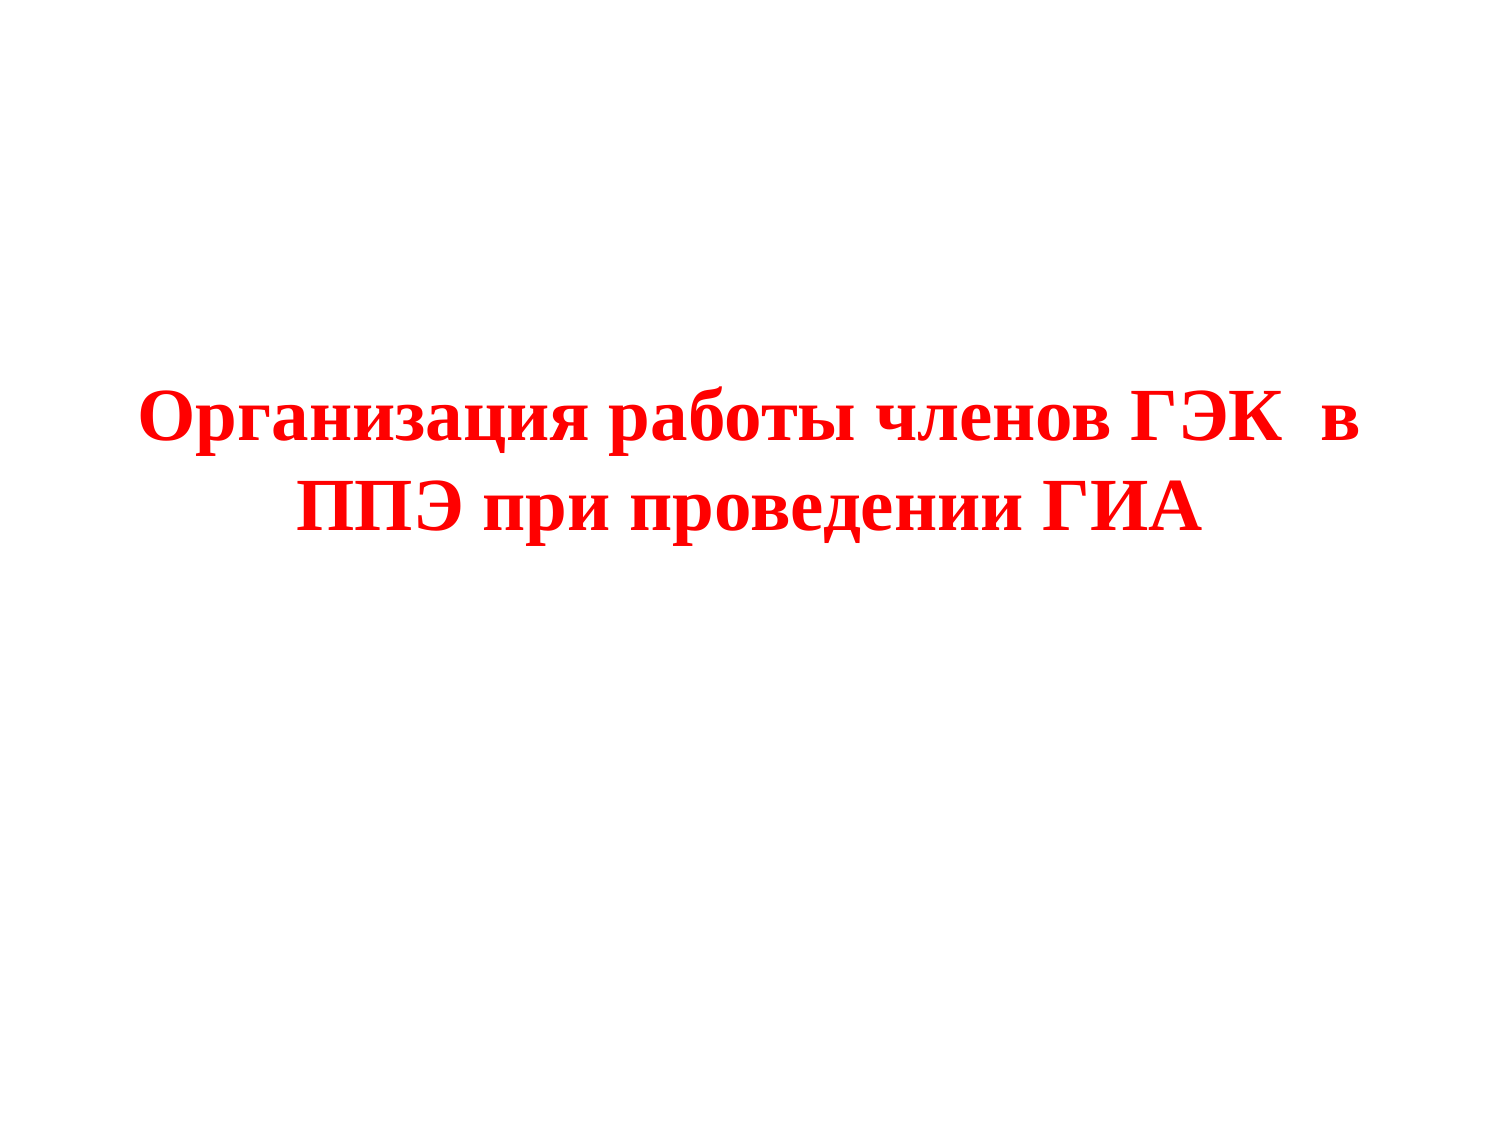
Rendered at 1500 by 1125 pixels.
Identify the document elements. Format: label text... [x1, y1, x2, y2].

list Организация работы членов ГЭК в ППЭ при проведении ГИА [74, 262, 1426, 1006]
